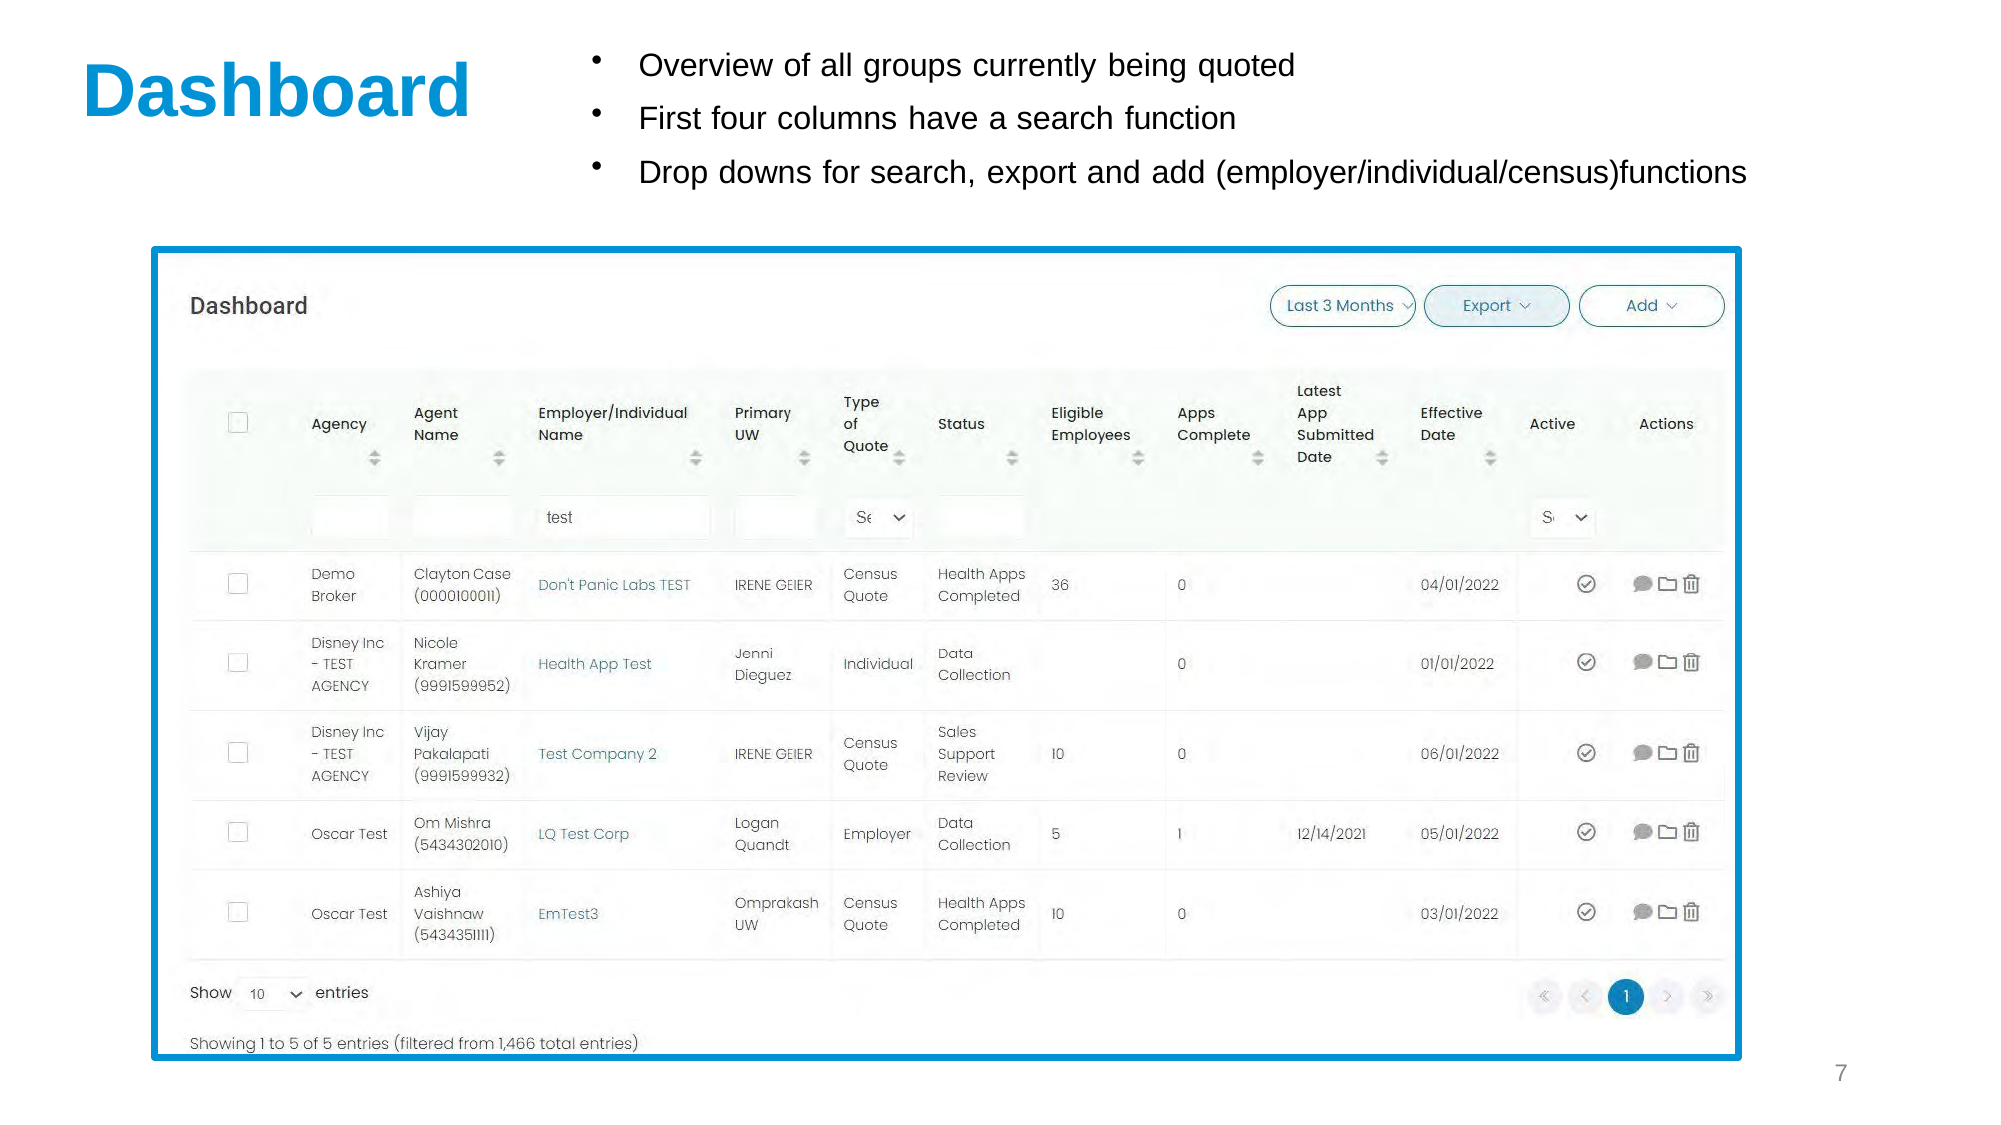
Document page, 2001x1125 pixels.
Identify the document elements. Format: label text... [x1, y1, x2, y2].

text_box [150, 246, 1742, 1061]
text_box 7 [1832, 1057, 1851, 1087]
text_box Overview of all groups currently being quoted First four columns have a search function Drop downs for search, export and add (employer/individual/census)functions [589, 27, 1753, 190]
title Dashboard [80, 39, 475, 230]
